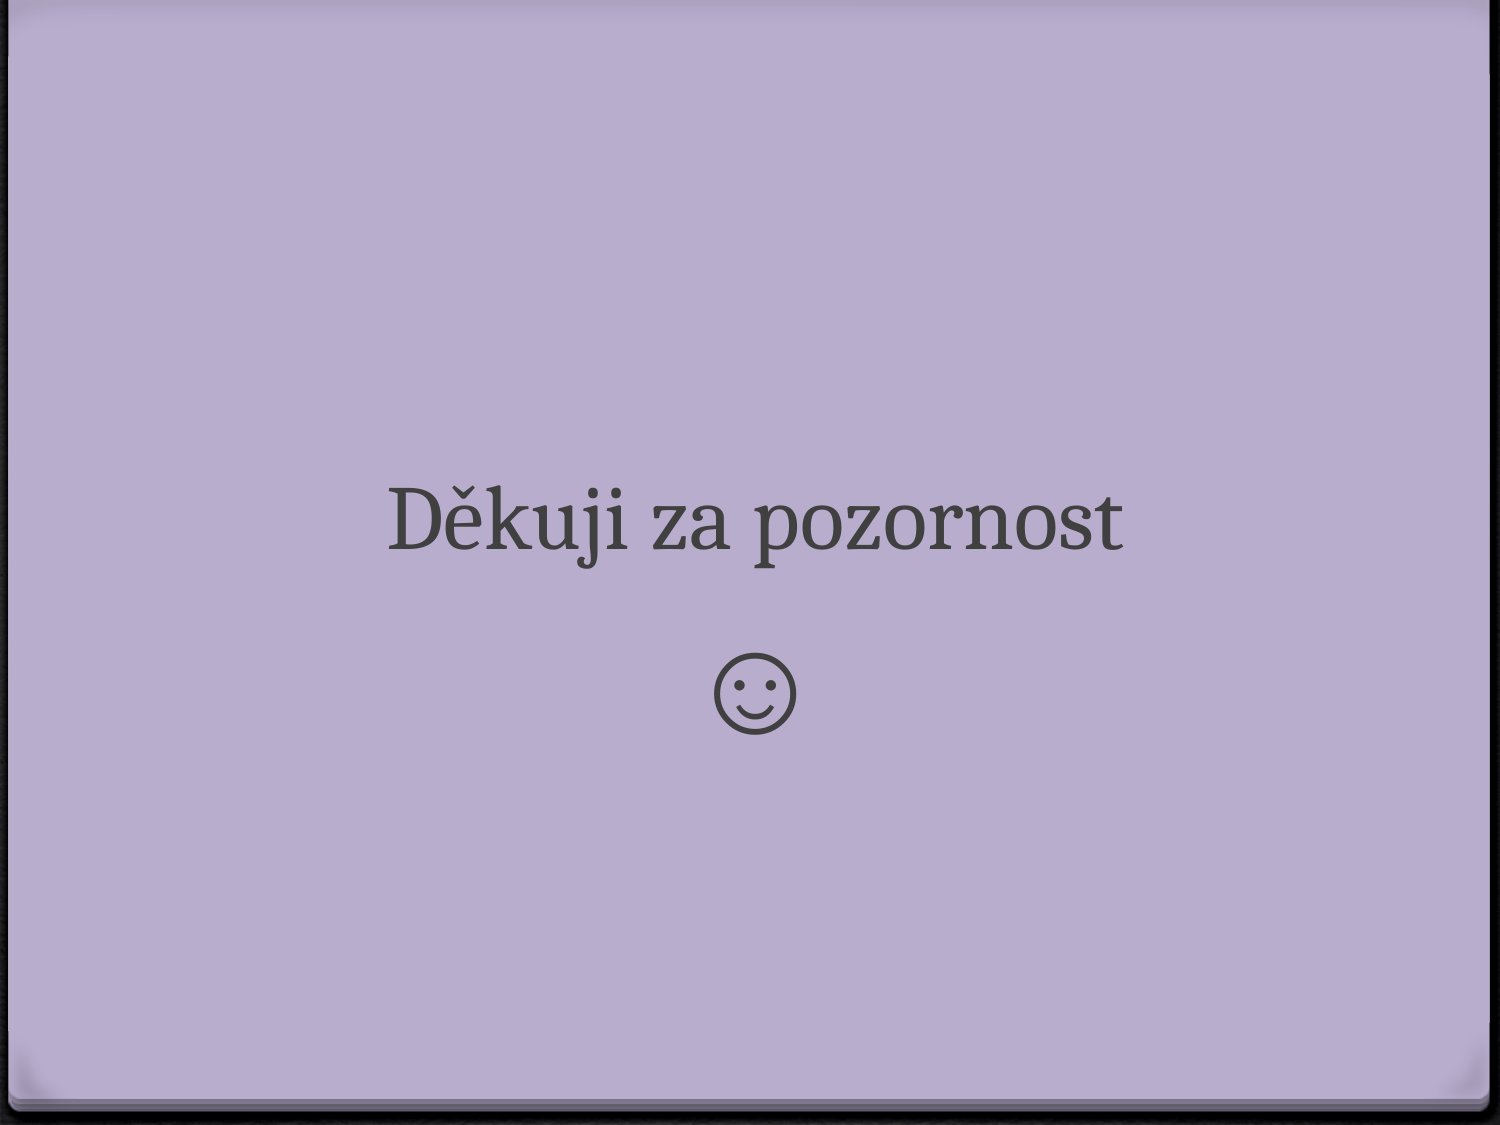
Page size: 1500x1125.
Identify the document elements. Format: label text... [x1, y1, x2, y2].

list Děkuji za pozornost ☺ [62, 302, 1442, 1005]
picture [0, 0, 1500, 1125]
